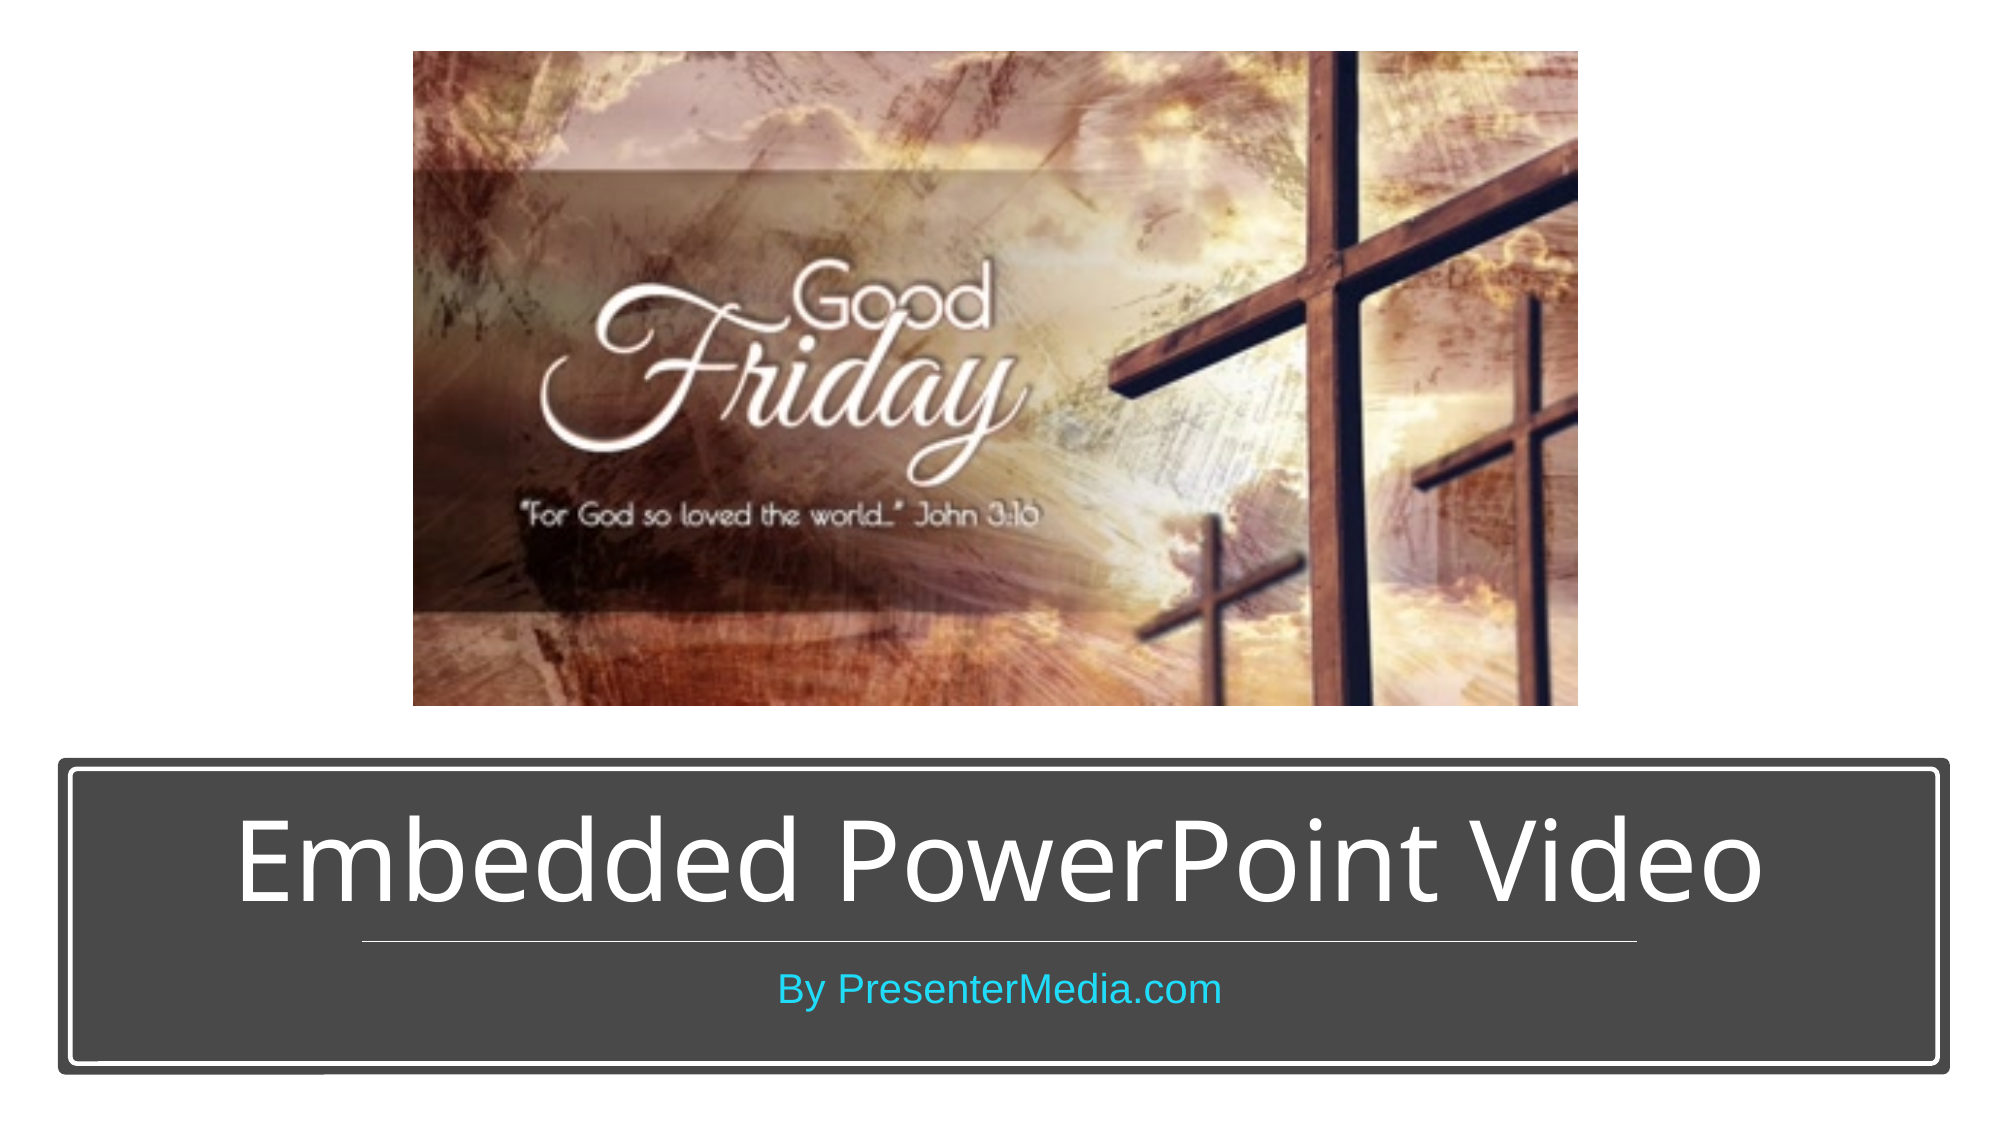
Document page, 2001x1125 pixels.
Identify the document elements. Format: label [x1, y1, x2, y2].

text_box [412, 50, 1579, 707]
text_box [57, 757, 1951, 1075]
